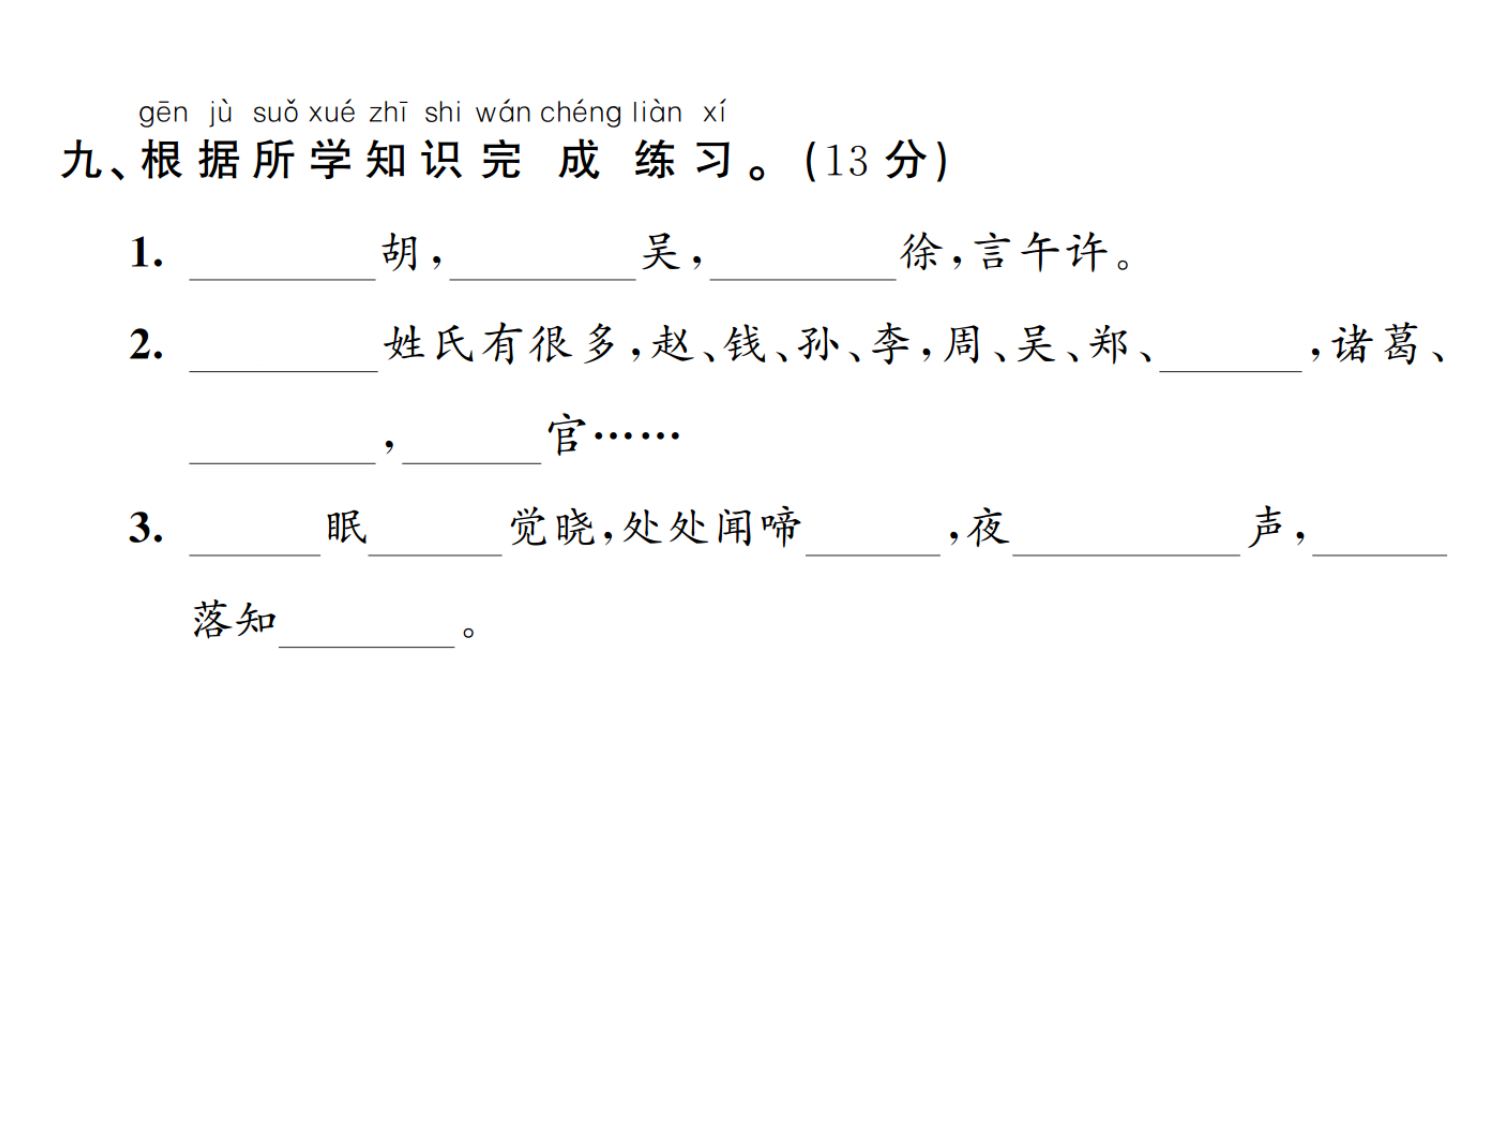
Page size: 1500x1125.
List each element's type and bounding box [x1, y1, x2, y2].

picture [41, 89, 1461, 666]
